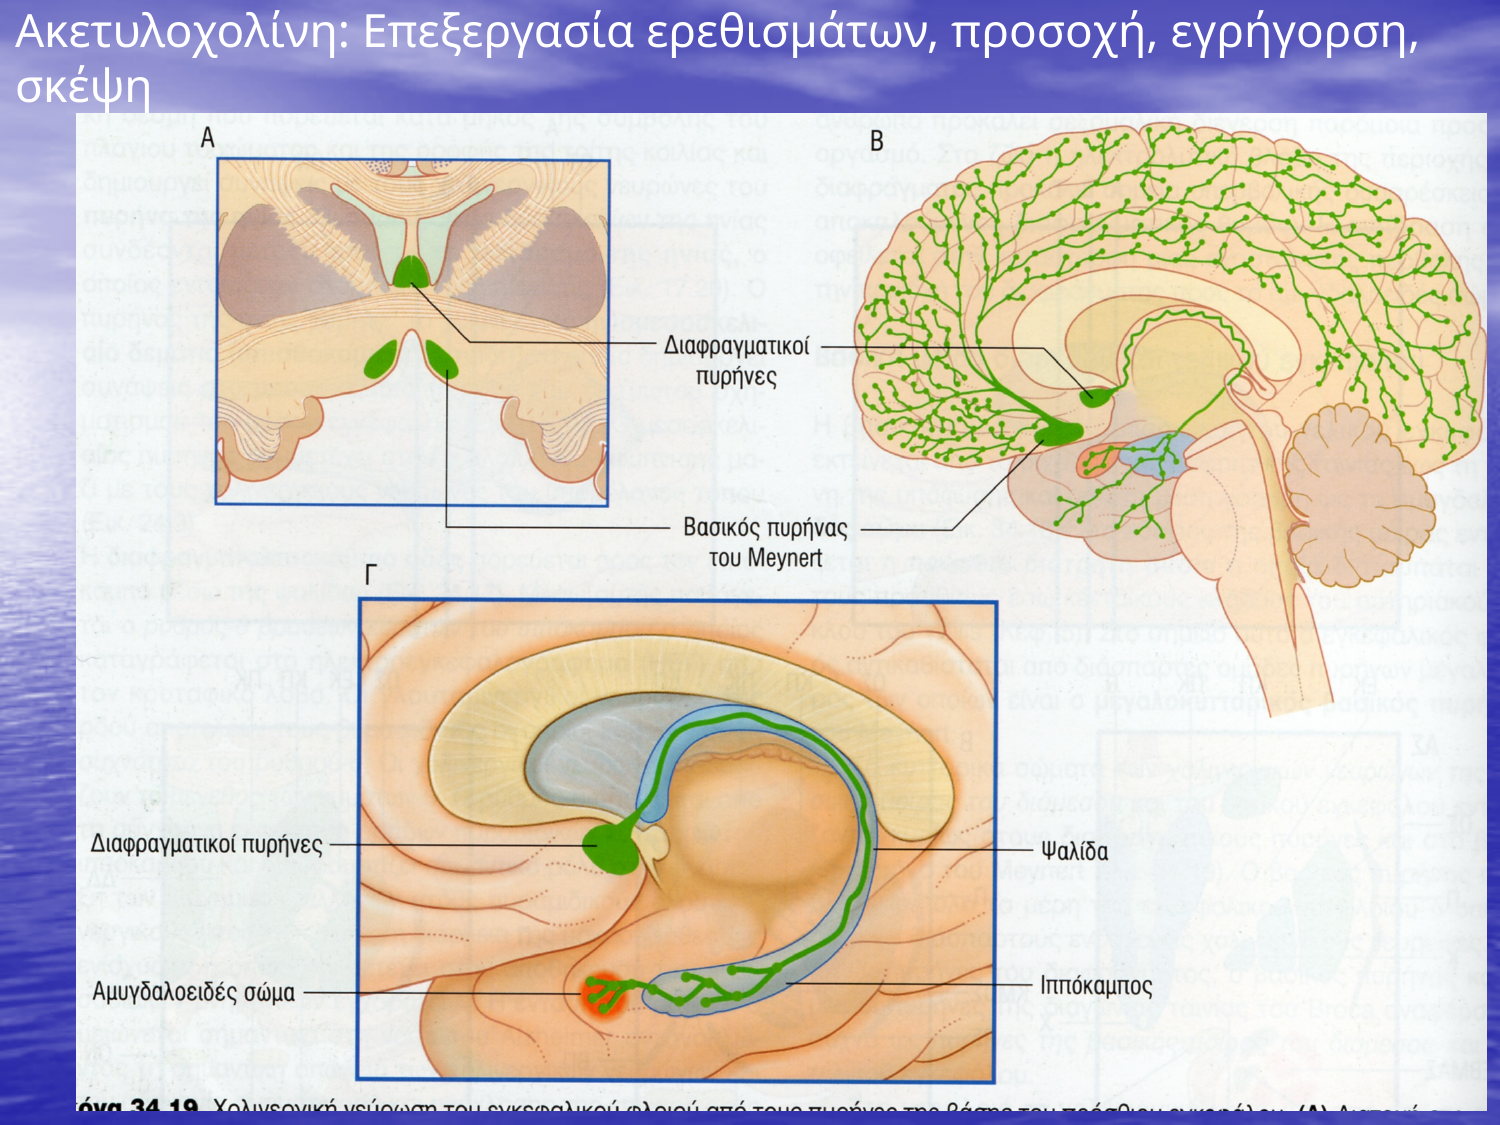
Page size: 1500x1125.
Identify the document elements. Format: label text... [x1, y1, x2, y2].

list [76, 113, 1487, 1112]
title Ακετυλοχολίνη: Επεξεργασία ερεθισμάτων, προσοχή, εγρήγορση, σκέψη [0, 0, 1500, 114]
